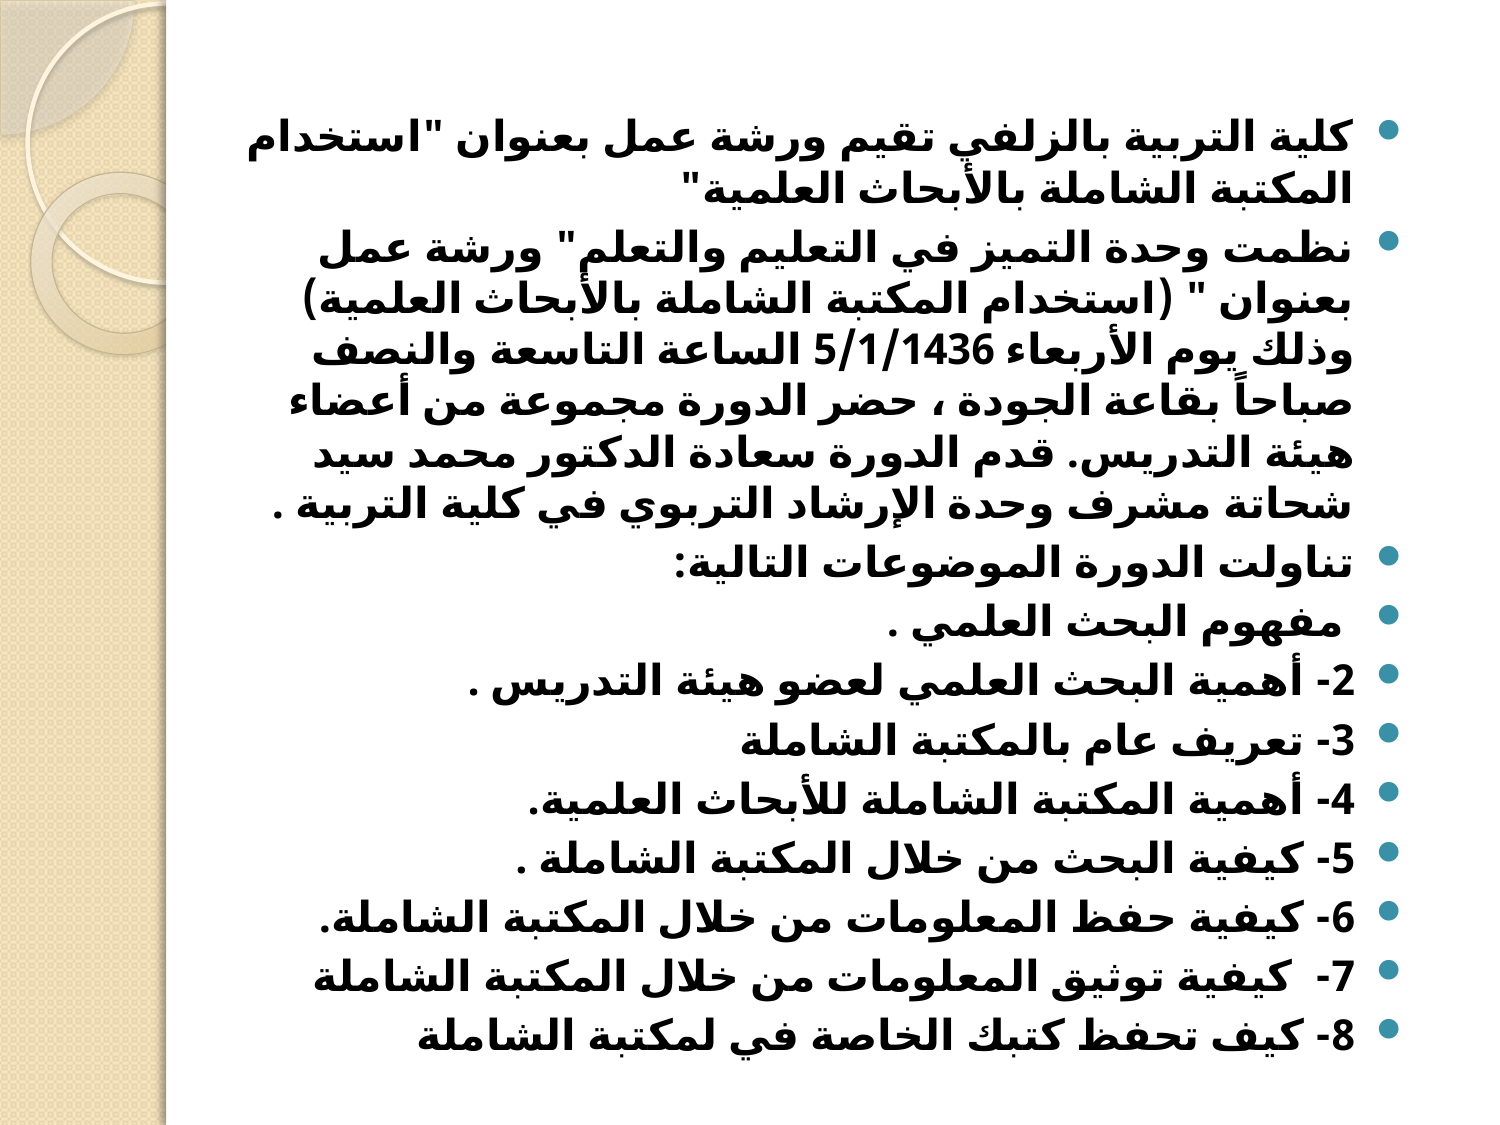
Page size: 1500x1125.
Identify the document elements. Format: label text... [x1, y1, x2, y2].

list كلية التربية بالزلفي تقيم ورشة عمل بعنوان "استخدام المكتبة الشاملة بالأبحاث العلمية" نظمت وحدة التميز في التعليم والتعلم" ورشة عمل بعنوان " (استخدام المكتبة الشاملة بالأبحاث العلمية) وذلك يوم الأربعاء 5/1/1436 الساعة التاسعة والنصف صباحاً بقاعة الجودة ، حضر الدورة مجموعة من أعضاء هيئة التدريس. قدم الدورة سعادة الدكتور محمد سيد شحاتة مشرف وحدة الإرشاد التربوي في كلية التربية . تناولت الدورة الموضوعات التالية: مفهوم البحث العلمي . 2- أهمية البحث العلمي لعضو هيئة التدريس . 3- تعريف عام بالمكتبة الشاملة 4- أهمية المكتبة الشاملة للأبحاث العلمية. 5- كيفية البحث من خلال المكتبة الشاملة . 6- كيفية حفظ المعلومات من خلال المكتبة الشاملة. 7- كيفية توثيق المعلومات من خلال المكتبة الشاملة 8- كيف تحفظ كتبك الخاصة في لمكتبة الشاملة [194, 101, 1425, 1085]
